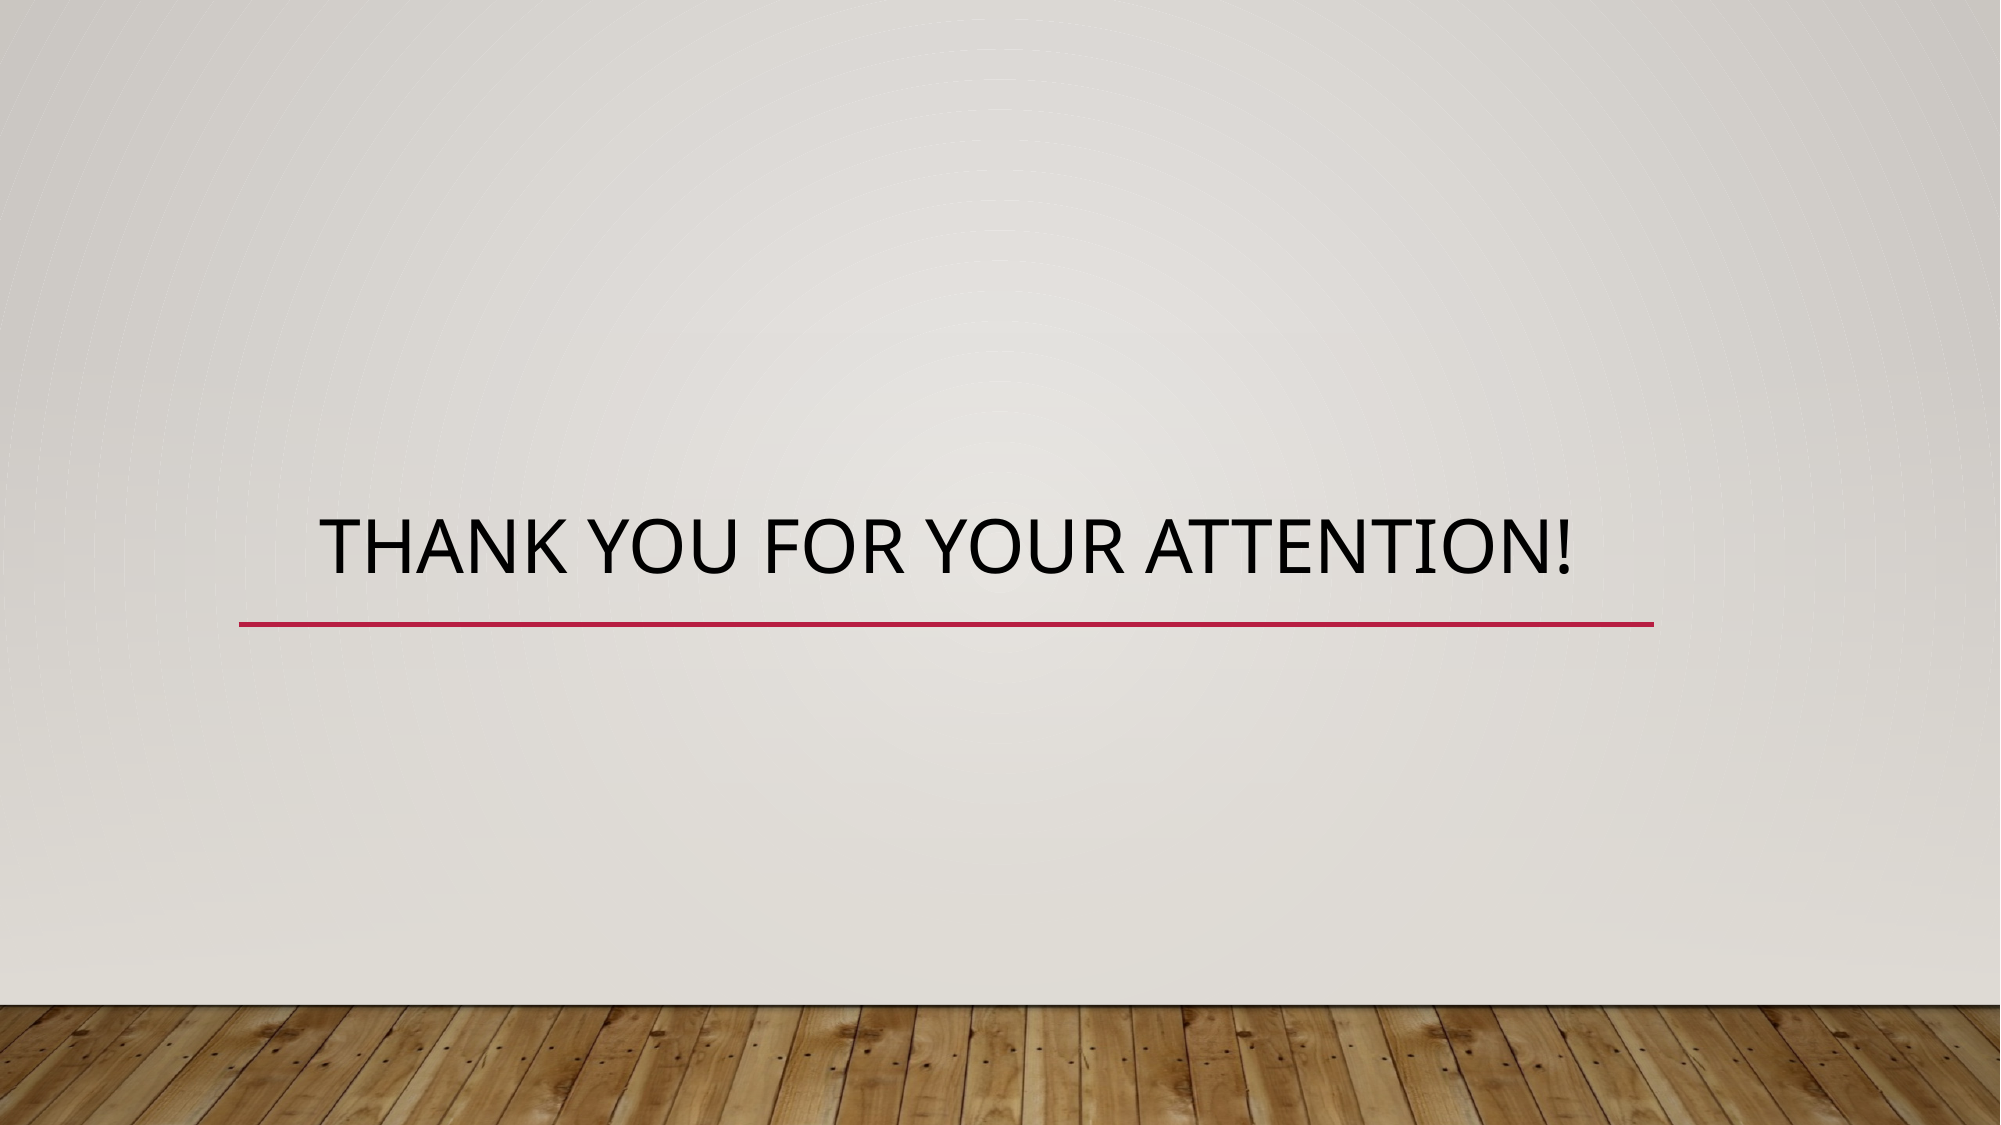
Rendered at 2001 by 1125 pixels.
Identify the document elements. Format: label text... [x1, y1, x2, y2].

picture [0, 1005, 2000, 1125]
title Thank you For your attention! [238, 288, 1657, 598]
